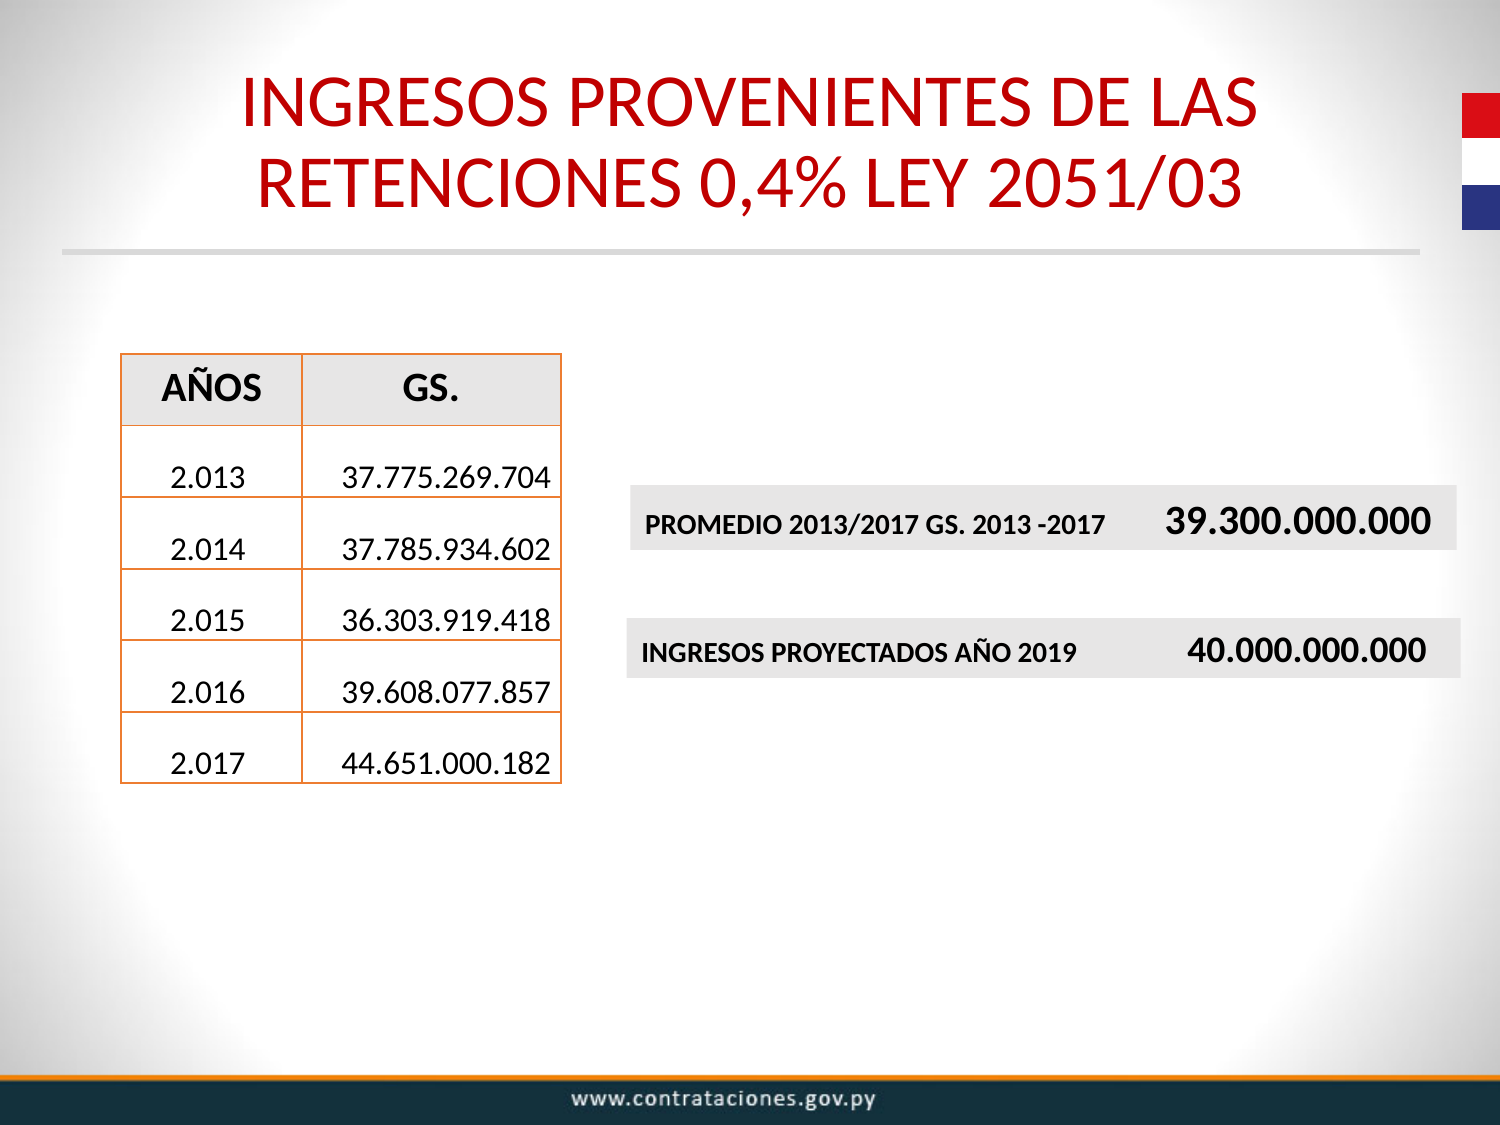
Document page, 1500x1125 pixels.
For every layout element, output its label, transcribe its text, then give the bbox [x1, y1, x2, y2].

table_cell 2.017 [122, 713, 301, 782]
table_cell 37.785.934.602 [303, 498, 560, 568]
table_cell 2.016 [122, 641, 301, 711]
table_cell 36.303.919.418 [303, 570, 560, 639]
text_box INGRESOS PROYECTADOS AÑO 2019 40.000.000.000 [626, 618, 1461, 678]
table_header GS. [303, 355, 560, 425]
table_header AÑOS [122, 355, 301, 425]
table_cell 2.013 [122, 426, 301, 496]
table_cell 44.651.000.182 [303, 713, 560, 782]
table_cell 2.015 [122, 570, 301, 639]
table_cell 2.014 [122, 498, 301, 568]
table_cell 39.608.077.857 [303, 641, 560, 711]
text_box PROMEDIO 2013/2017 GS. 2013 -2017 39.300.000.000 [630, 485, 1457, 550]
table_cell 37.775.269.704 [303, 426, 560, 496]
picture [0, 0, 1500, 1125]
title INGRESOS PROVENIENTES DE LAS RETENCIONES 0,4% LEY 2051/03 [174, 34, 1326, 249]
